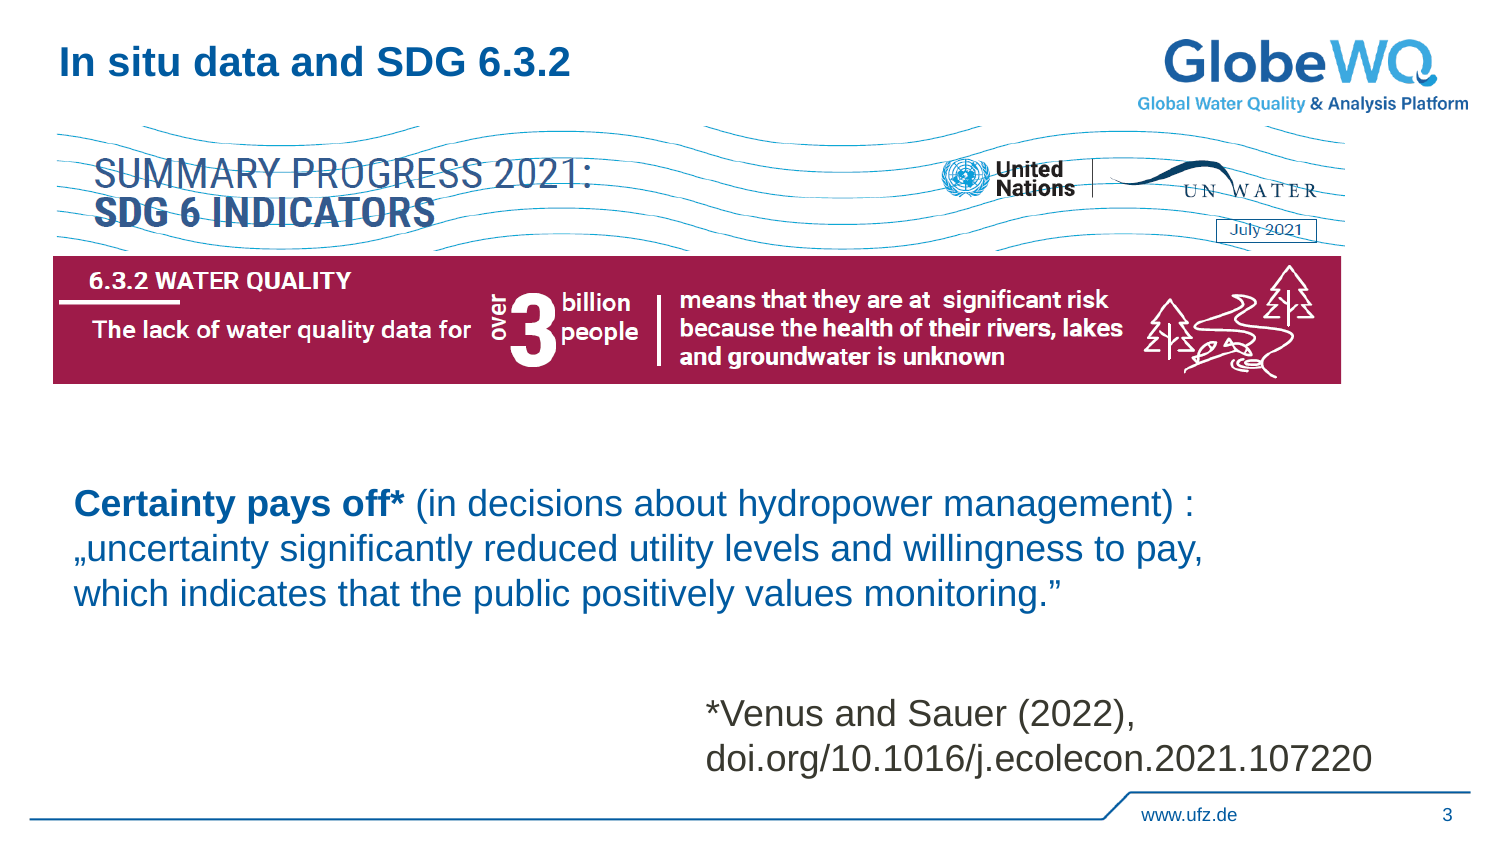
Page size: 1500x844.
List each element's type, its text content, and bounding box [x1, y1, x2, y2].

picture [1138, 39, 1468, 113]
picture [52, 256, 1342, 384]
text_box *Venus and Sauer (2022), doi.org/10.1016/j.ecolecon.2021.107220 [690, 681, 1407, 787]
picture [56, 126, 1346, 251]
text_box Certainty pays off* (in decisions about hydropower management) : „uncertainty significantly reduced utility levels and willingness to pay, which indicates that the public positively values monitoring.” [59, 471, 1277, 621]
picture [0, 776, 1500, 836]
slide_number 3 [1364, 799, 1468, 828]
title In situ data and SDG 6.3.2 [59, 39, 1441, 86]
footer www.ufz.de [1116, 799, 1263, 828]
